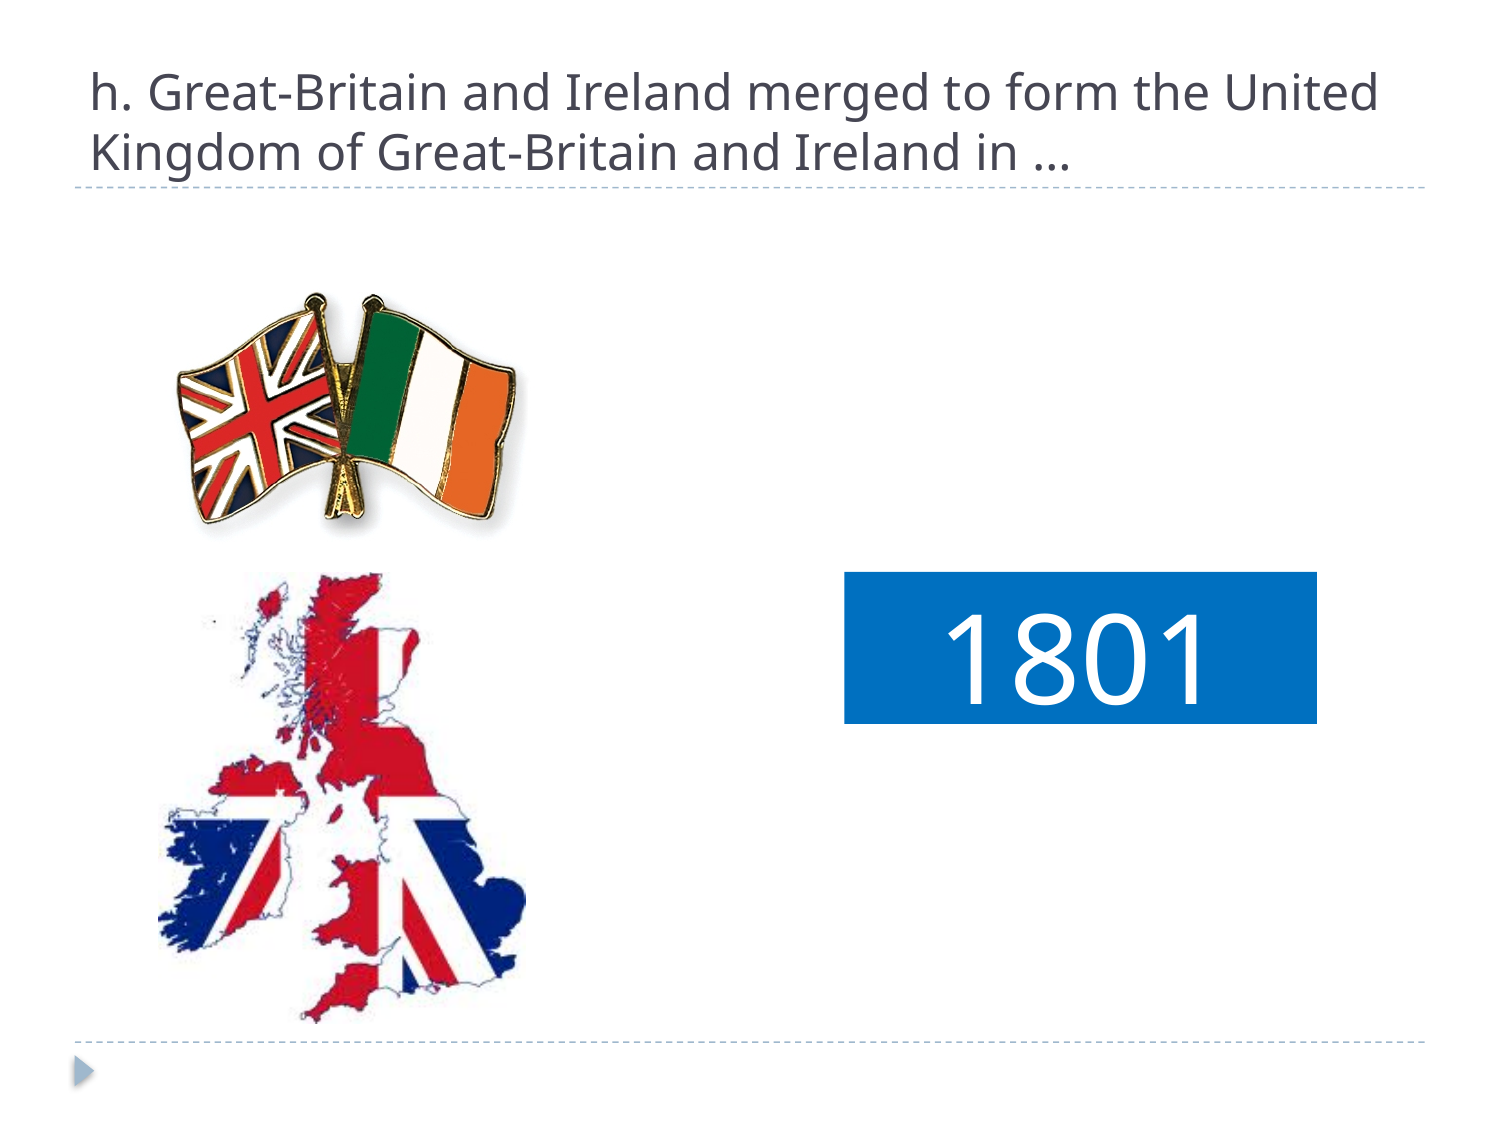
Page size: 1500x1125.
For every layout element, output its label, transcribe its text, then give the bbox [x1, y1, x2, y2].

picture [147, 260, 538, 1024]
list 1801 [844, 571, 1317, 724]
title h. Great-Britain and Ireland merged to form the United Kingdom of Great-Britain and Ireland in … [75, 37, 1425, 188]
